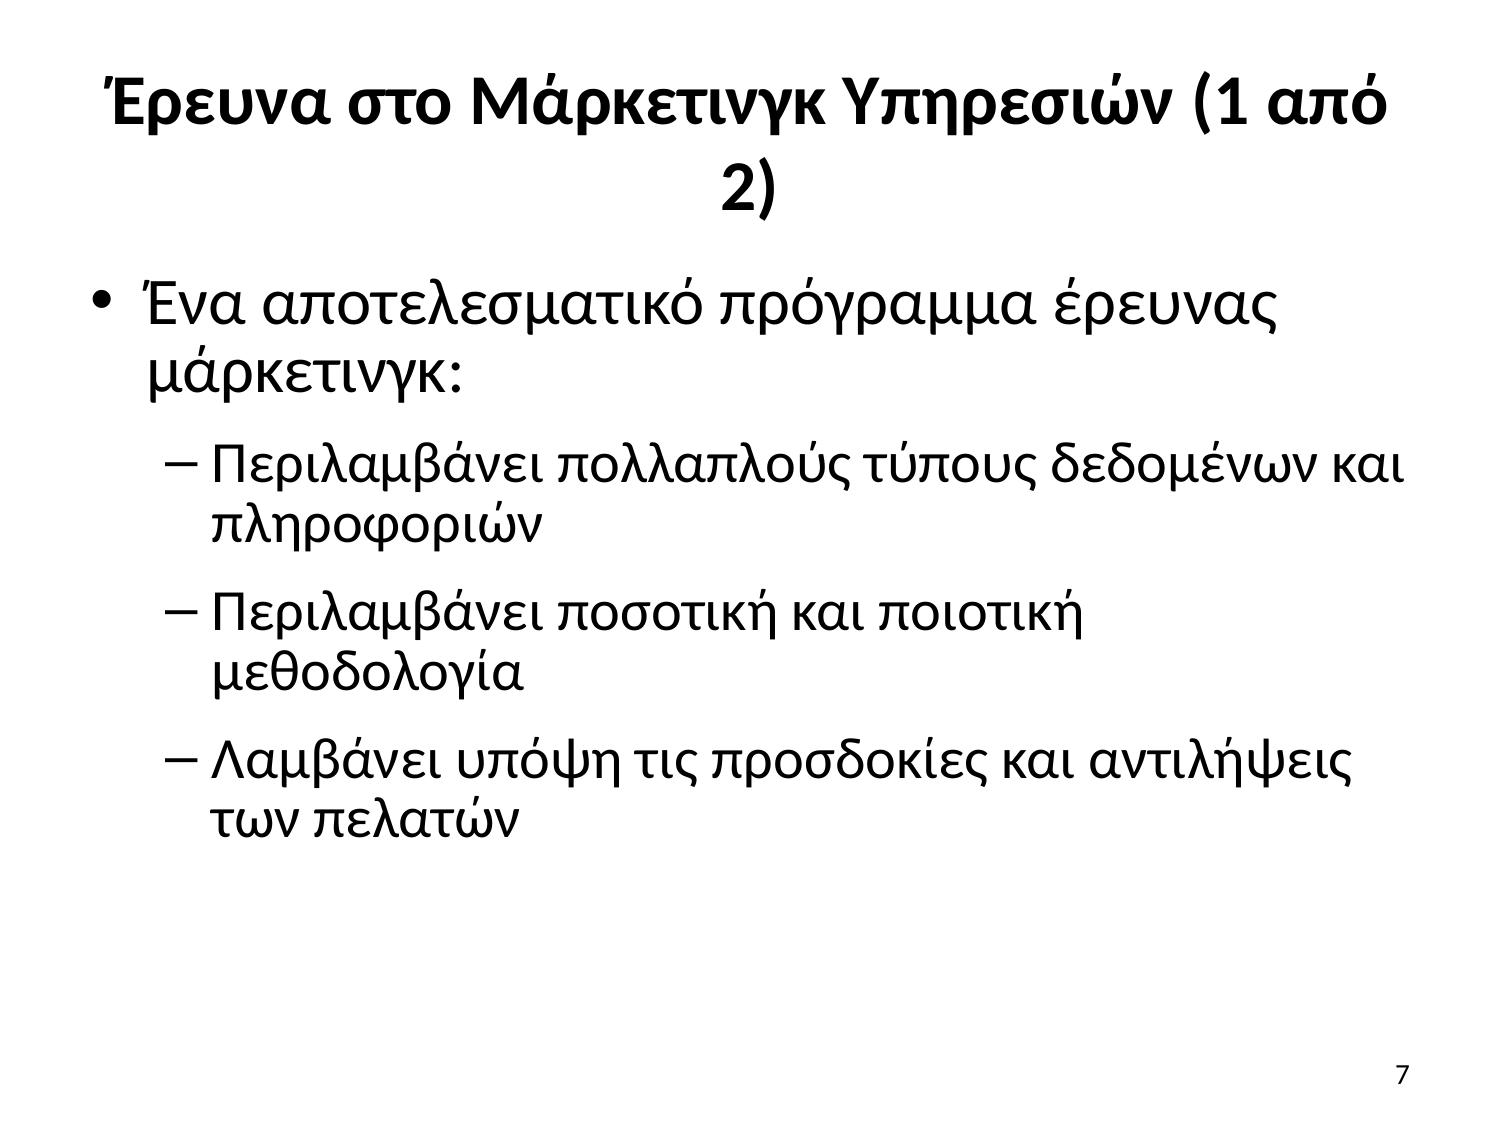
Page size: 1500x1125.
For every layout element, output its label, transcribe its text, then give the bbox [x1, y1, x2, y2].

slide_number 7 [1074, 1042, 1425, 1103]
title Έρευνα στο Μάρκετινγκ Υπηρεσιών (1 από 2) [75, 45, 1425, 233]
list Ένα αποτελεσματικό πρόγραμμα έρευνας μάρκετινγκ: Περιλαμβάνει πολλαπλούς τύπους δεδομένων και πληροφοριών Περιλαμβάνει ποσοτική και ποιοτική μεθοδολογία Λαμβάνει υπόψη τις προσδοκίες και αντιλήψεις των πελατών [75, 262, 1425, 1005]
